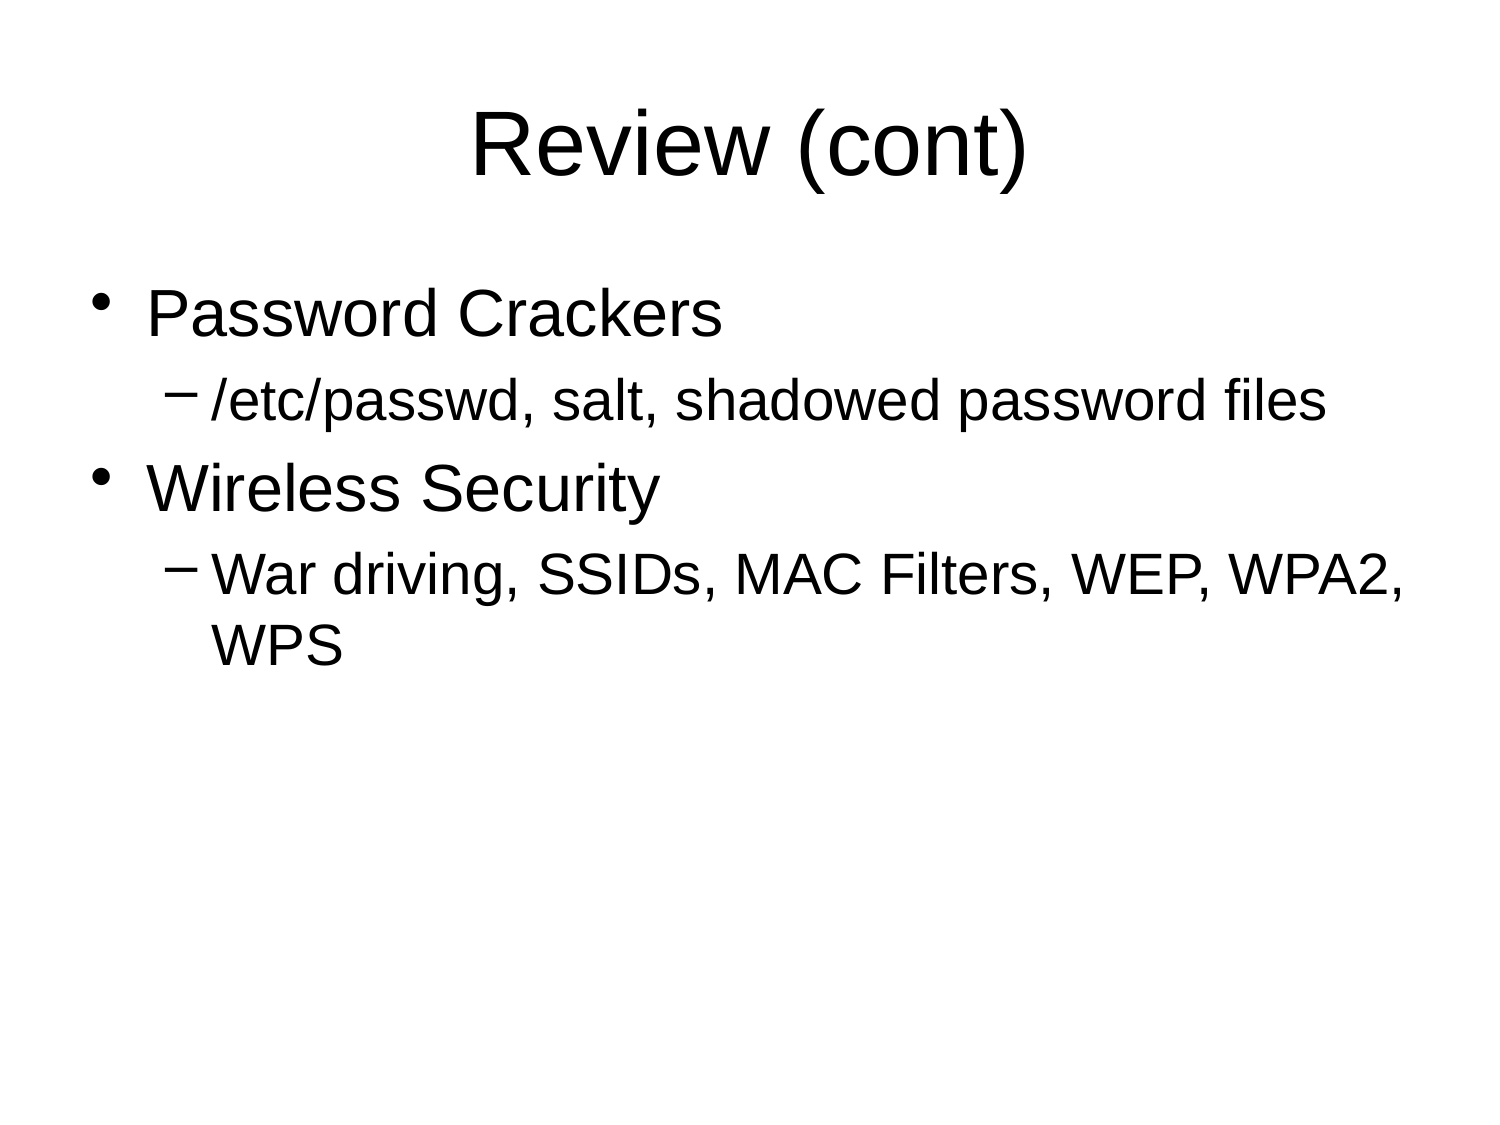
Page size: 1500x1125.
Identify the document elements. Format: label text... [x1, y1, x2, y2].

list Password Crackers /etc/passwd, salt, shadowed password files Wireless Security War driving, SSIDs, MAC Filters, WEP, WPA2, WPS [74, 262, 1426, 1006]
title Review (cont) [74, 44, 1426, 233]
